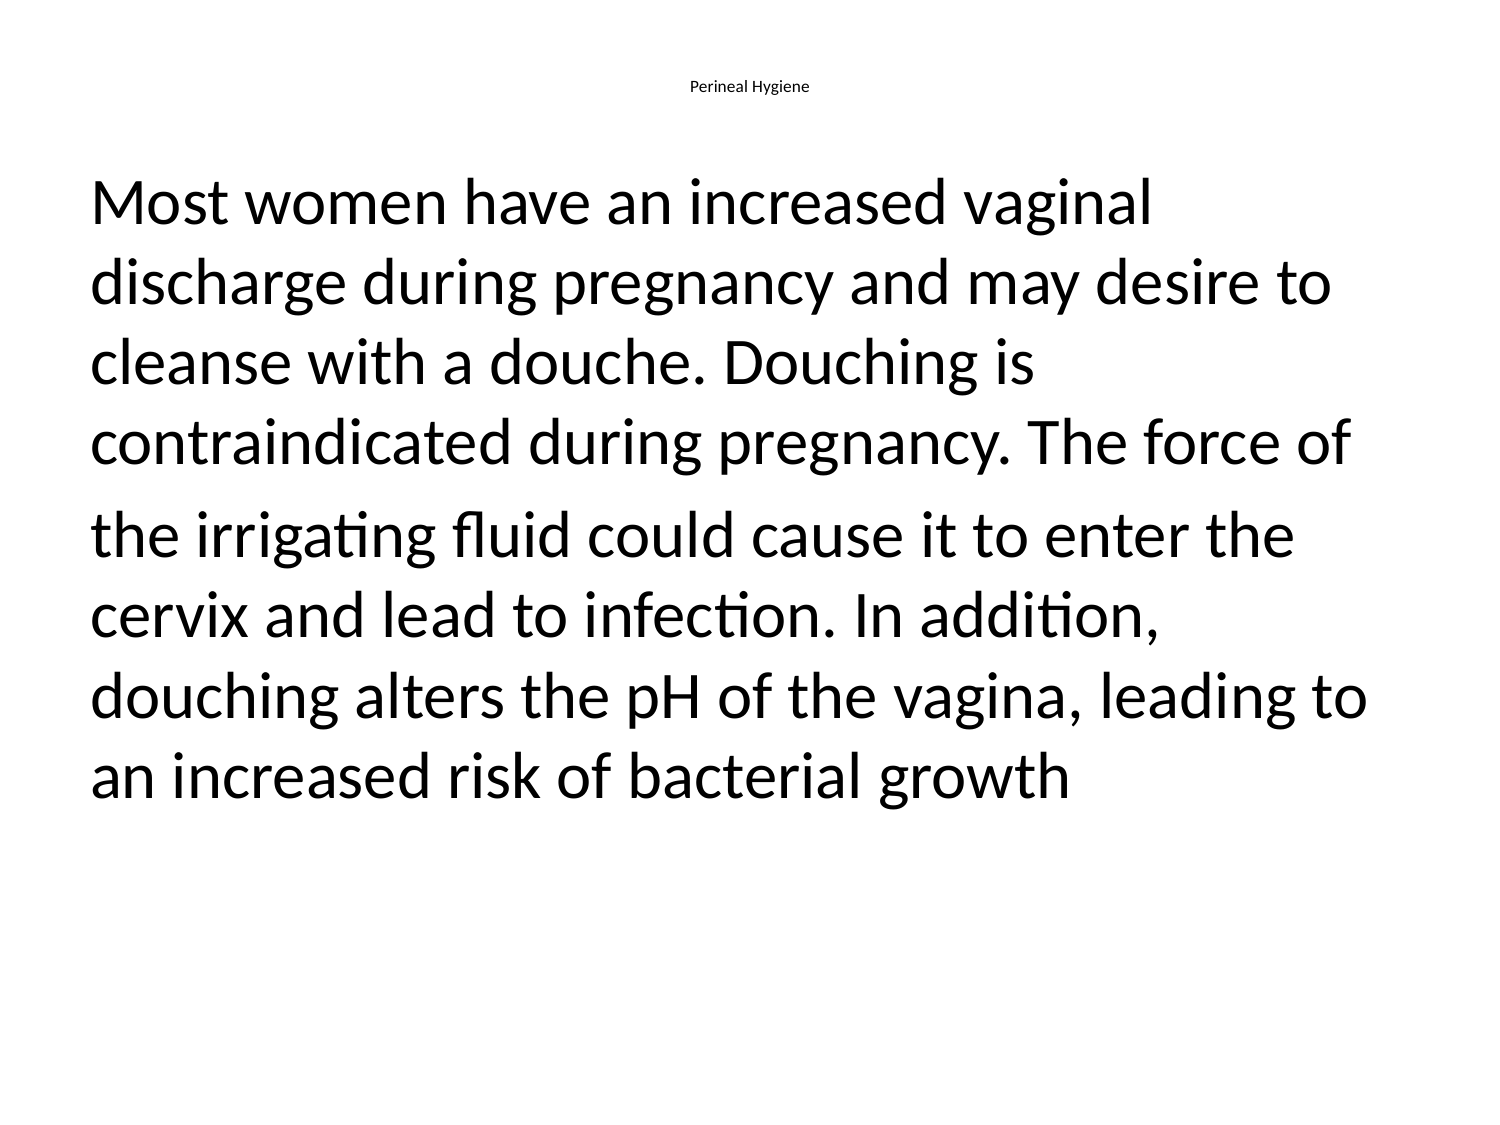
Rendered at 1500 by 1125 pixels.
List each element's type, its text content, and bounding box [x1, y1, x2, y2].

list Most women have an increased vaginal discharge during pregnancy and may desire to cleanse with a douche. Douching is contraindicated during pregnancy. The force of the irrigating fluid could cause it to enter the cervix and lead to infection. In addition, douching alters the pH of the vagina, leading to an increased risk of bacterial growth [75, 149, 1425, 1063]
title Perineal Hygiene [75, 45, 1425, 125]
